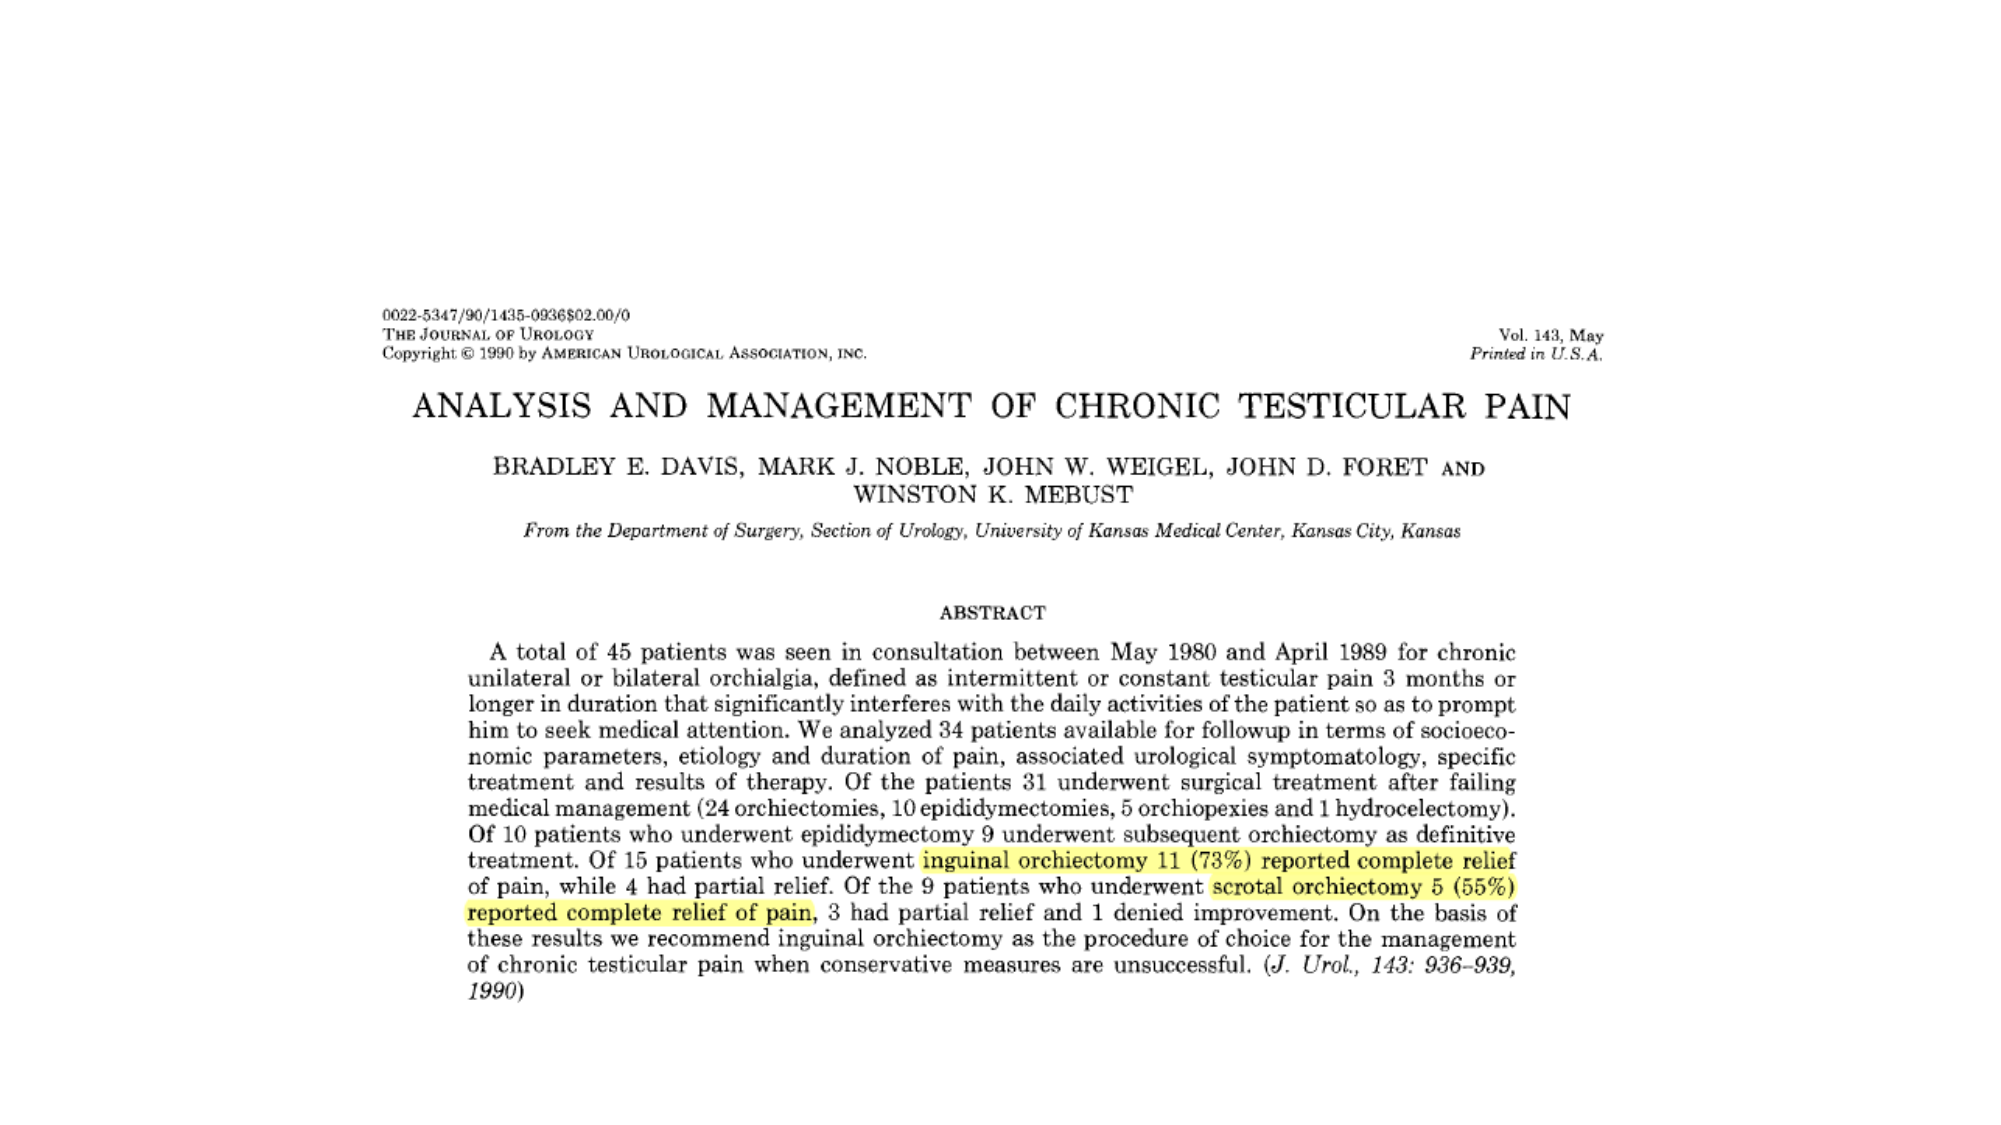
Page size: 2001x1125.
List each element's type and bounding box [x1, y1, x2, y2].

list [370, 299, 1630, 1014]
